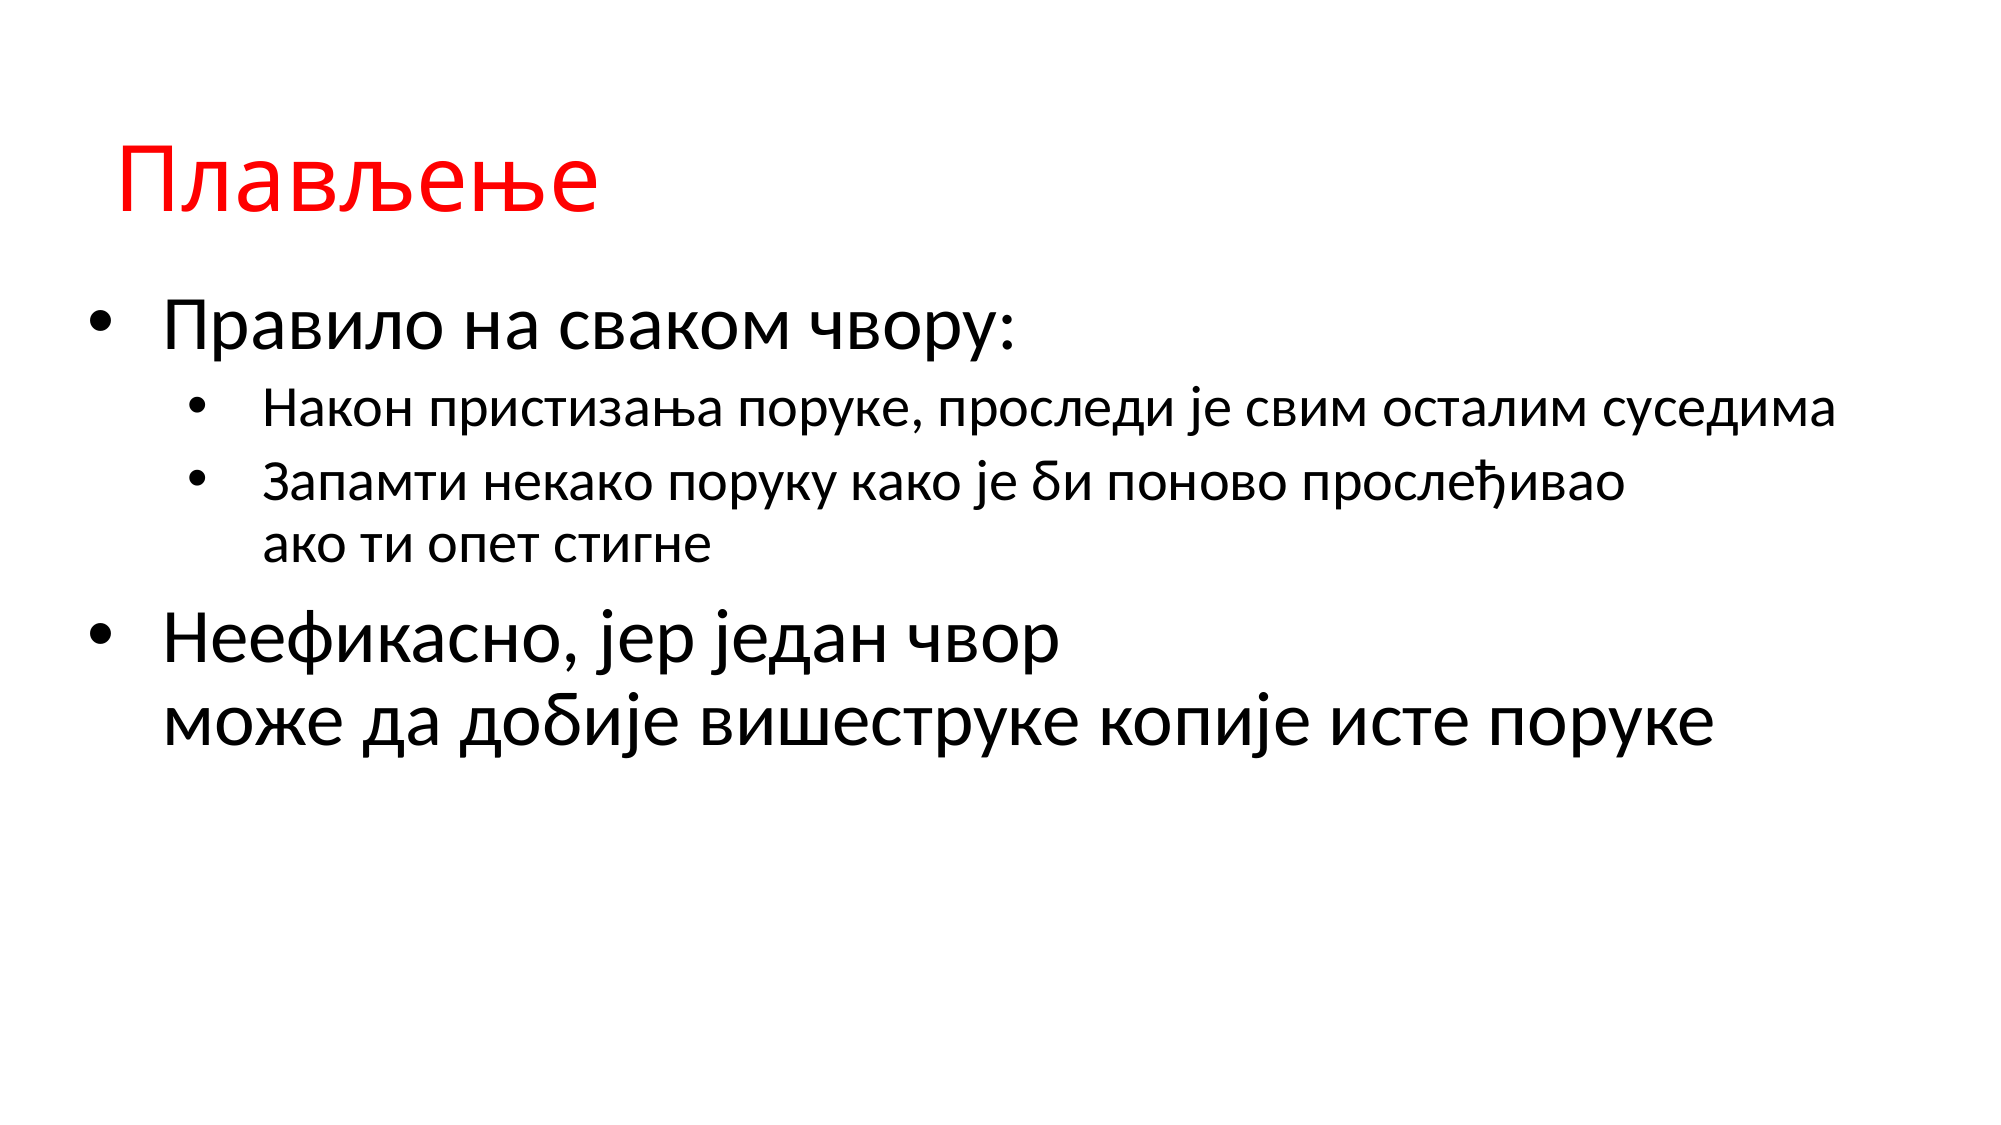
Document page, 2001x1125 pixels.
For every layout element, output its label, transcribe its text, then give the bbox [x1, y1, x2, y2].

list Правило на сваком чвору: Након пристизања поруке, проследи је свим осталим суседима Запамти некако поруку како је би поново прослеђивао ако ти опет стигне Неефикасно, јер један чвор може да добије вишеструке копије исте поруке [72, 275, 1876, 1003]
title Плављење [99, 88, 2000, 276]
